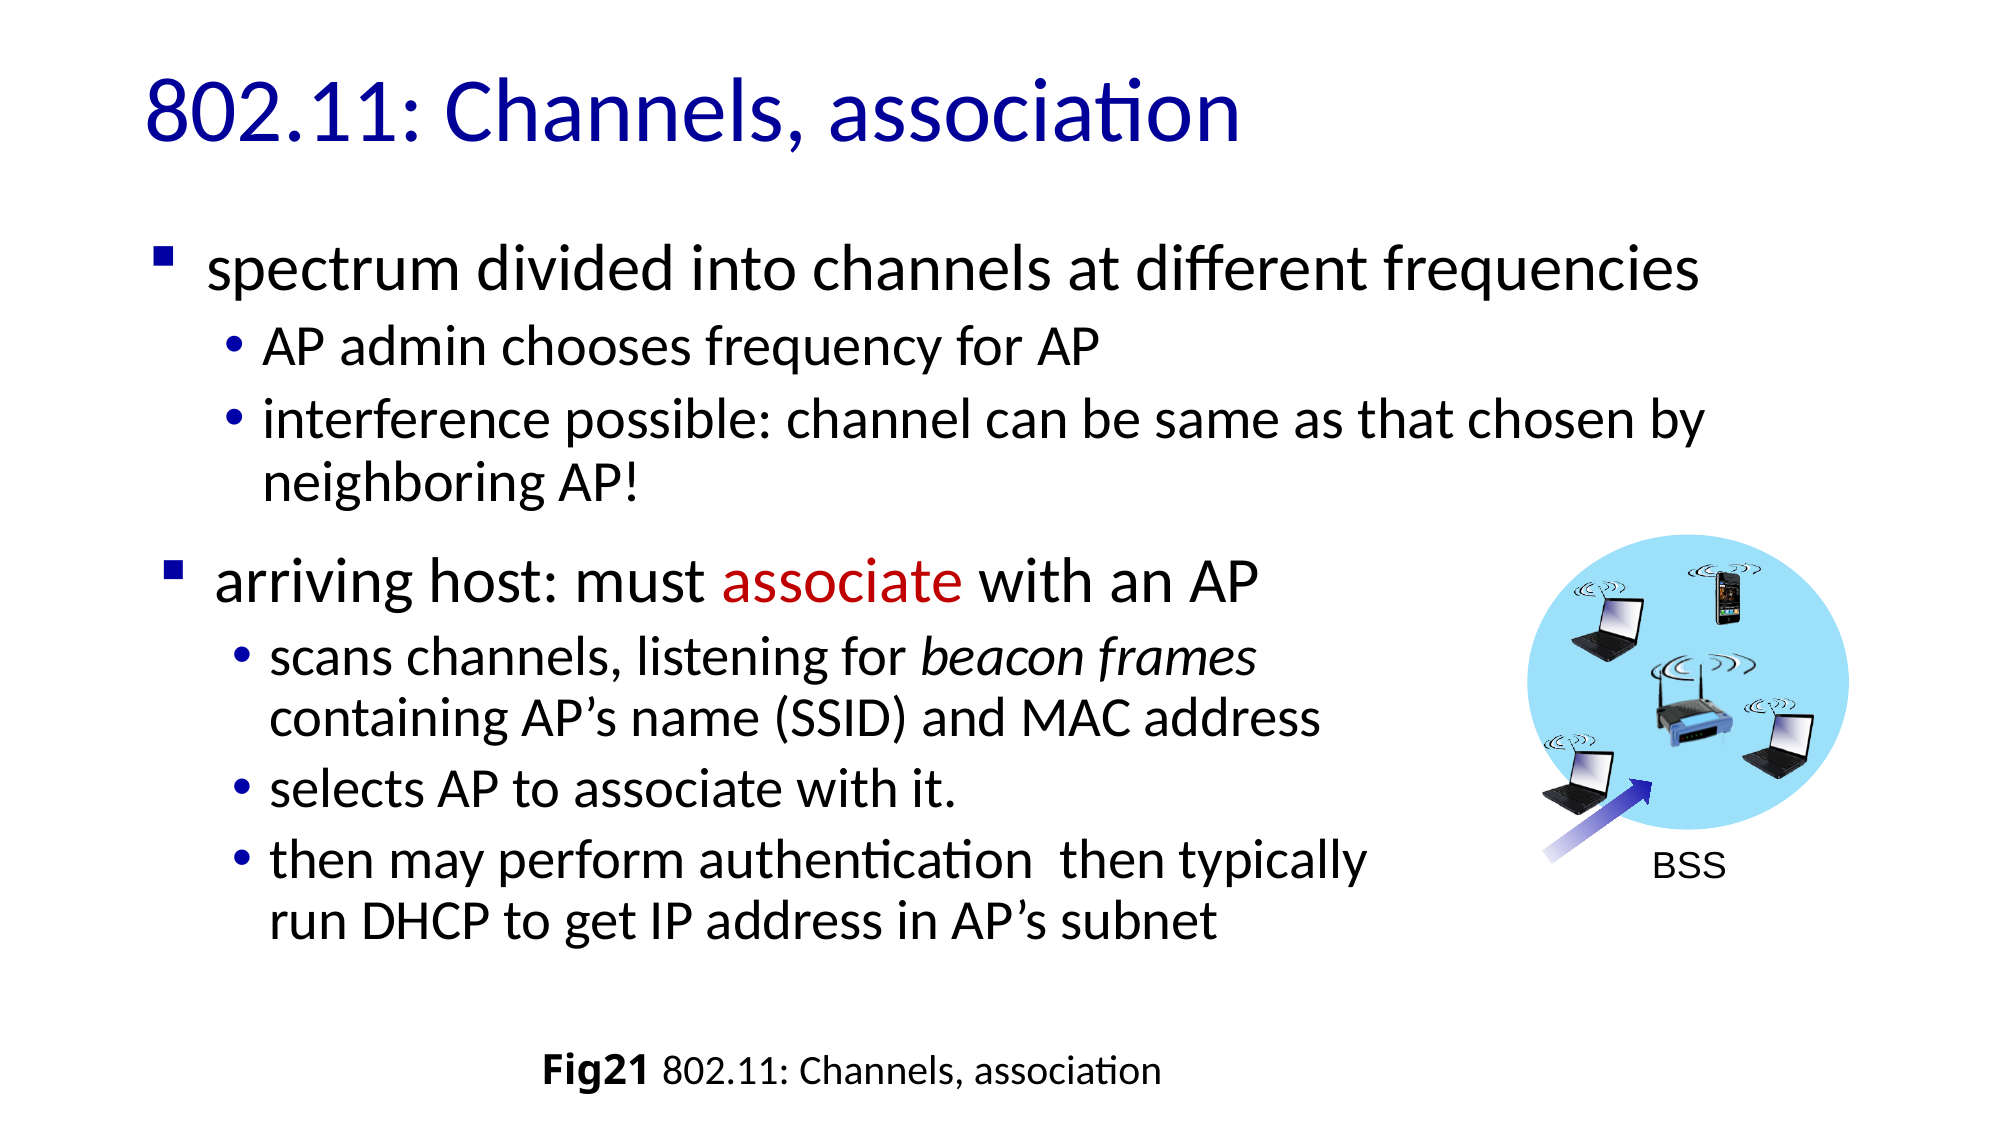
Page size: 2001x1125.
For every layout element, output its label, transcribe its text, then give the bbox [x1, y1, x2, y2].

title 802.11: Channels, association [129, 38, 1855, 186]
text_box Fig21 802.11: Channels, association [526, 1035, 1178, 1101]
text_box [1571, 579, 1644, 662]
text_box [1742, 696, 1815, 779]
text_box [1664, 748, 1810, 830]
text_box [1527, 534, 1849, 773]
text_box arriving host: must associate with an AP scans channels, listening for beacon frames containing AP’s name (SSID) and MAC address selects AP to associate with it. then may perform authentication then typically run DHCP to get IP address in AP’s subnet [143, 539, 1414, 1016]
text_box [1687, 562, 1761, 626]
text_box BSS [1602, 833, 1776, 894]
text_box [1650, 652, 1756, 748]
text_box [1535, 732, 1664, 836]
text_box spectrum divided into channels at different frequencies AP admin chooses frequency for AP interference possible: channel can be same as that chosen by neighboring AP! [133, 225, 1732, 529]
